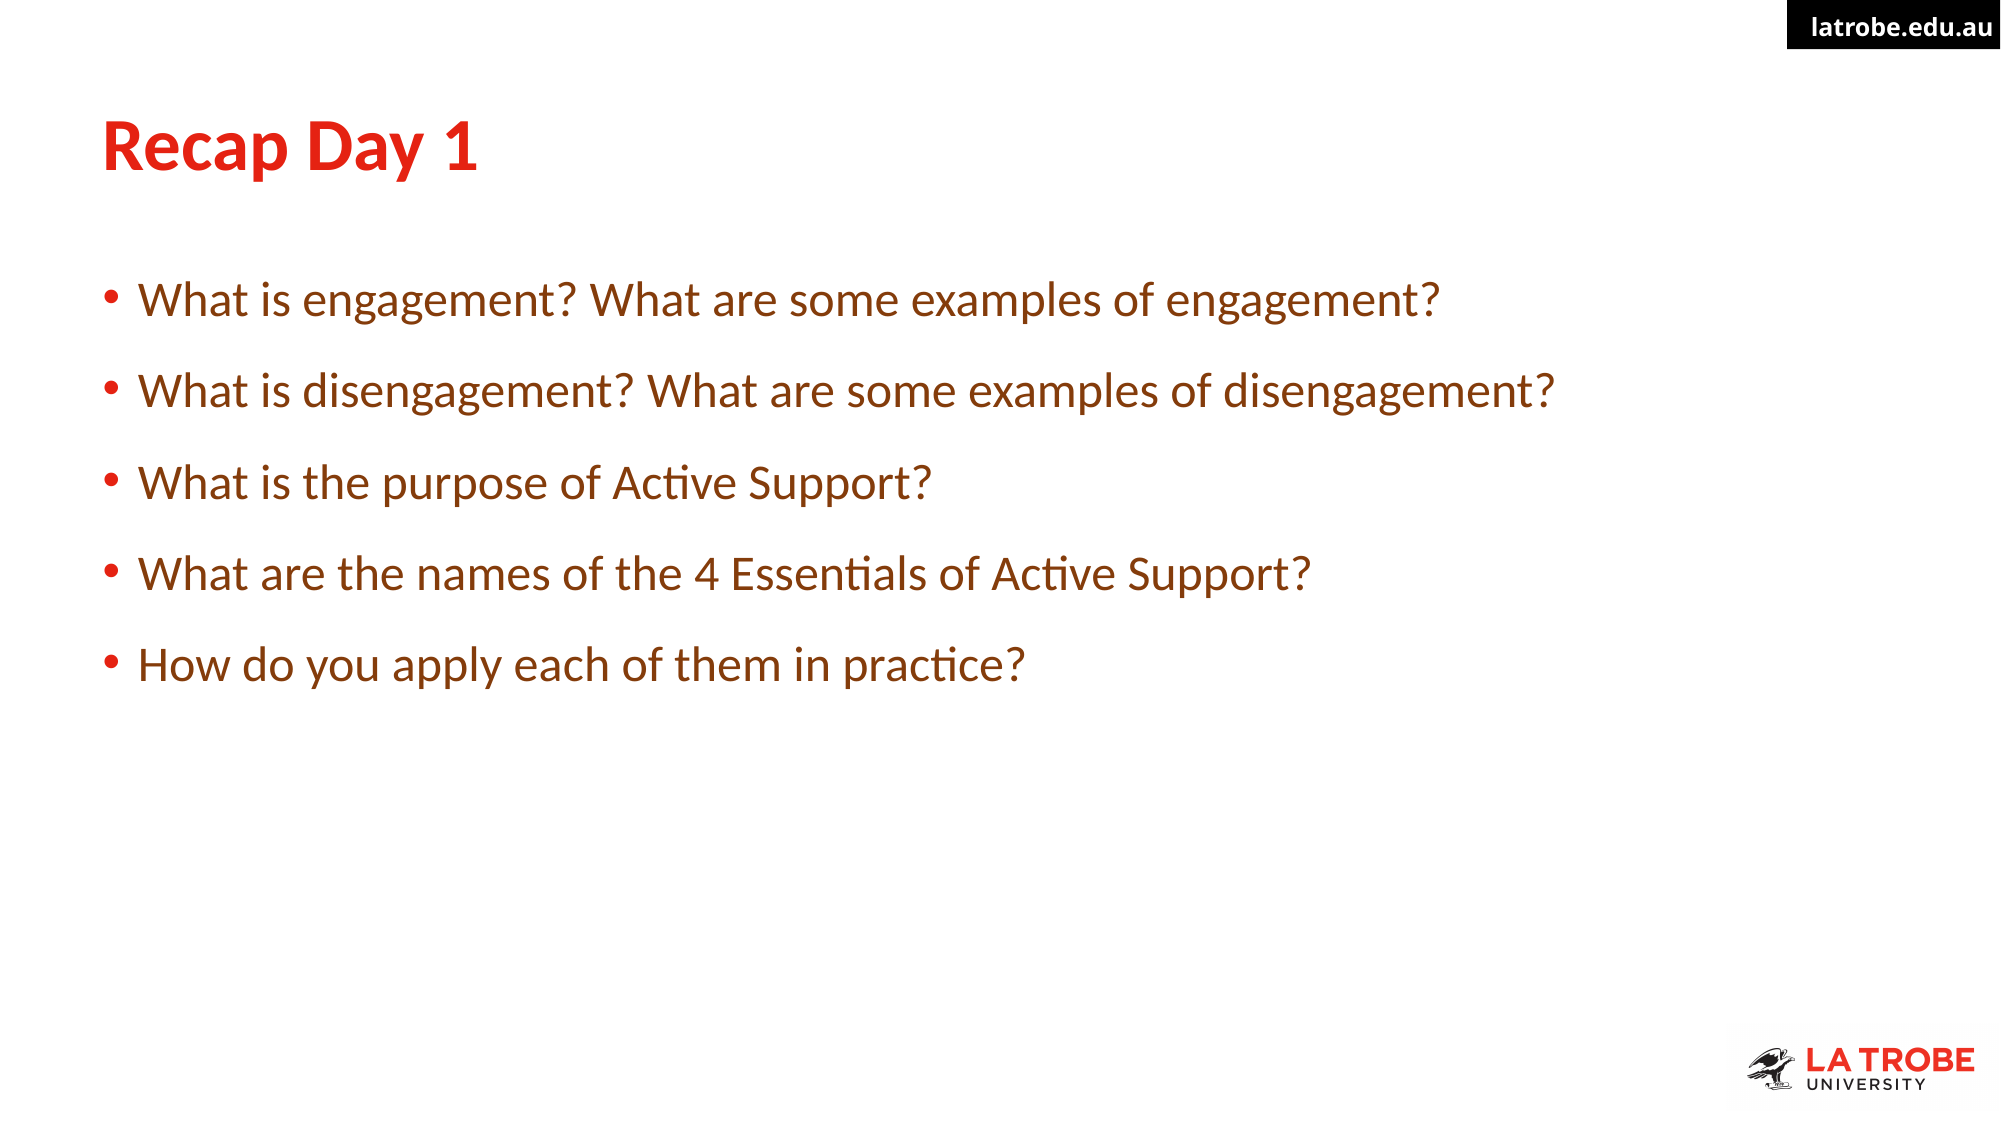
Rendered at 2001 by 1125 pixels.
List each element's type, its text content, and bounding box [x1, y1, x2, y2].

title Recap Day 1 [102, 70, 1898, 209]
list What is engagement? What are some examples of engagement? What is disengagement? What are some examples of disengagement? What is the purpose of Active Support? What are the names of the 4 Essentials of Active Support? How do you apply each of them in practice? [102, 266, 1898, 1009]
picture [1726, 1023, 1999, 1111]
